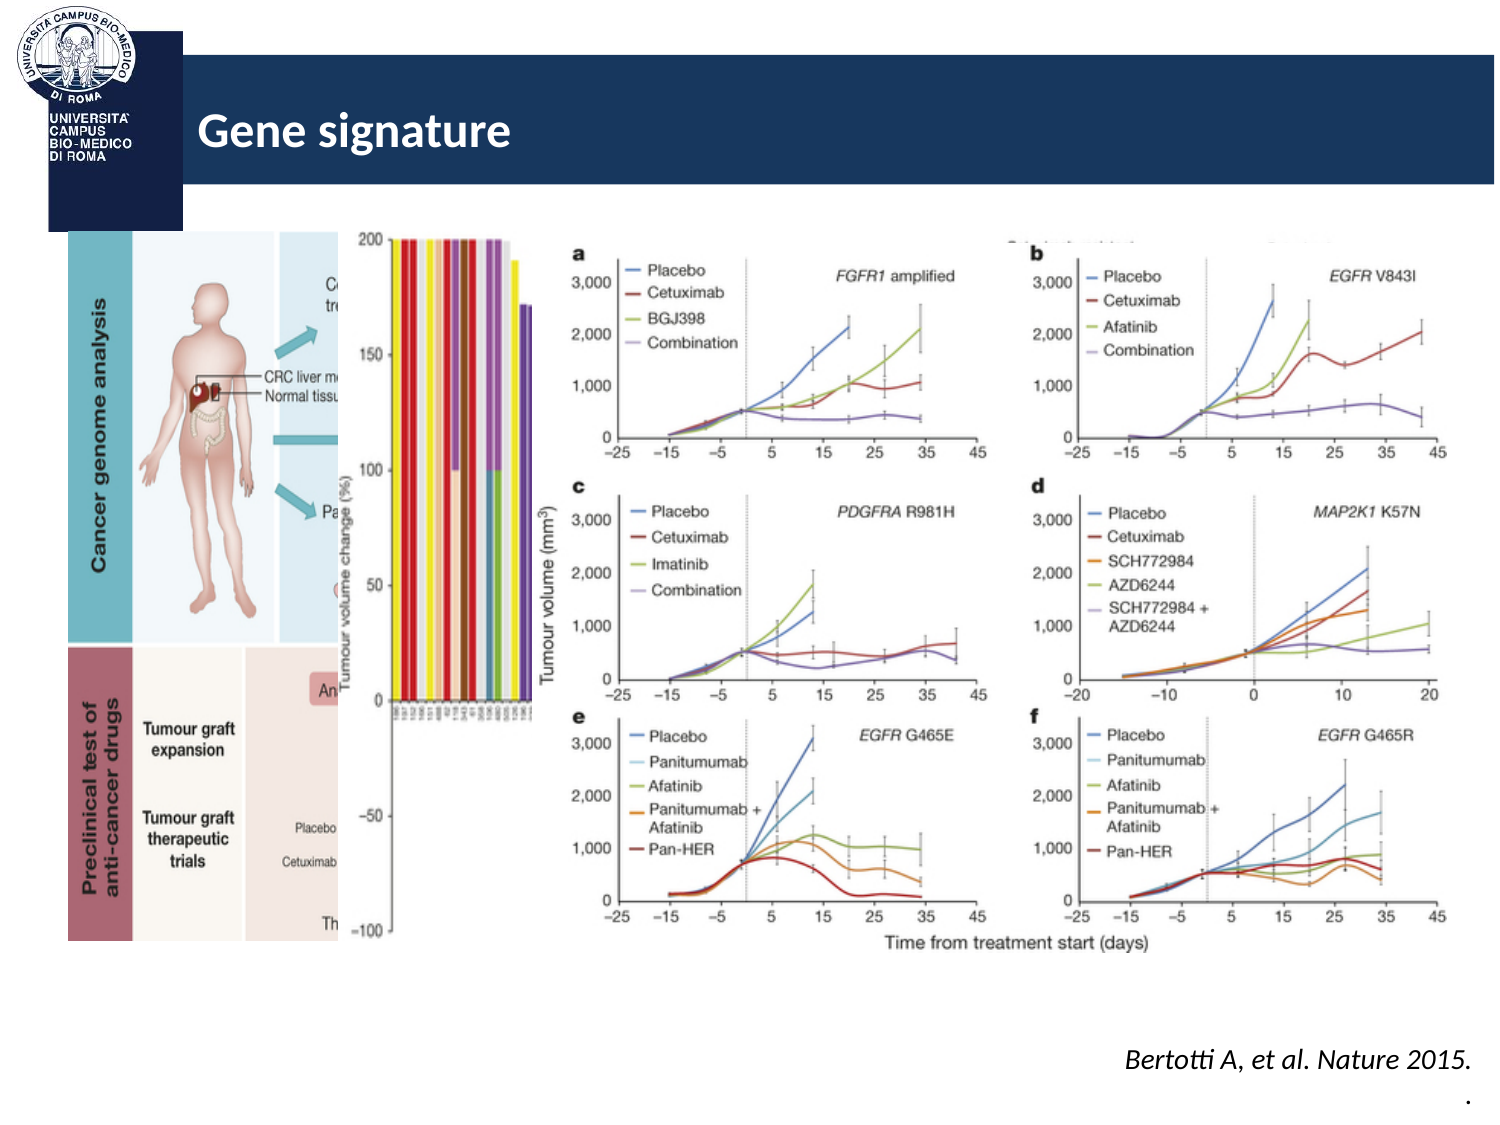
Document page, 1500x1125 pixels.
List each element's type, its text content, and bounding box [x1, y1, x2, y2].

text_box Gene signature [188, 89, 1424, 165]
picture [17, 5, 1448, 953]
text_box Bertotti A, et al. Nature 2015. . [36, 1032, 1495, 1118]
text_box [188, 53, 1496, 187]
